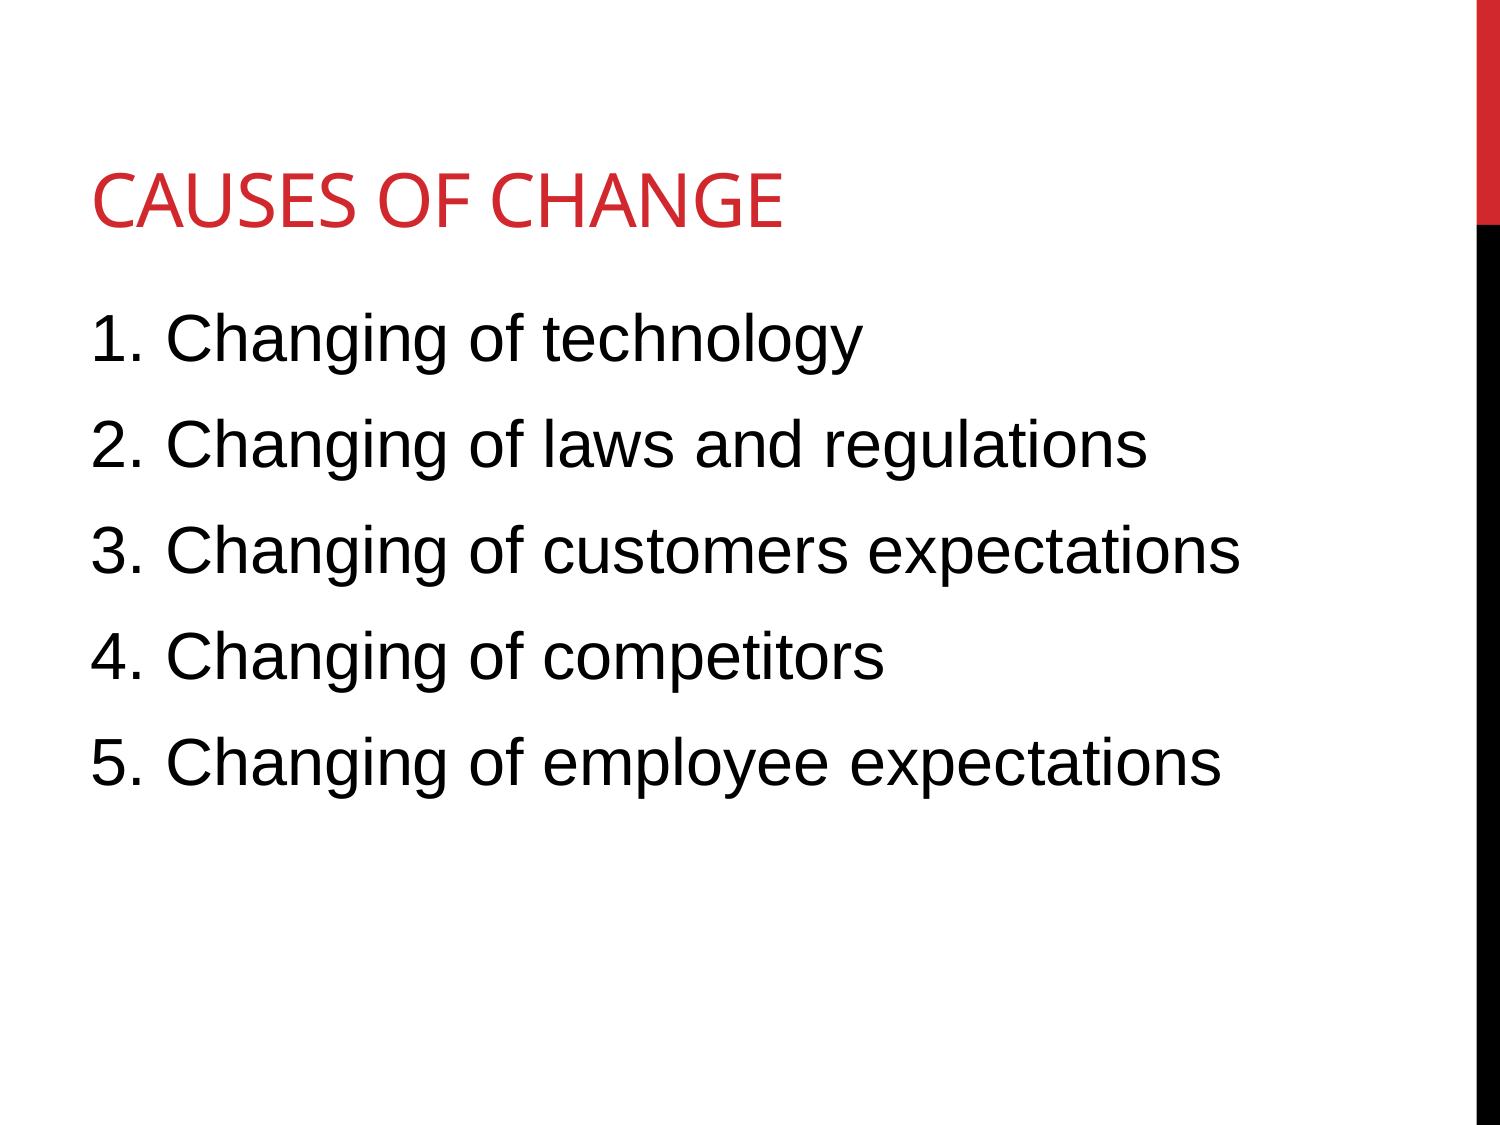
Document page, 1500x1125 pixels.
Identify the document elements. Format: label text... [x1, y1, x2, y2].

title Causes of change [75, 25, 1025, 250]
list Changing of technology Changing of laws and regulations Changing of customers expectations Changing of competitors Changing of employee expectations [75, 287, 1325, 1005]
